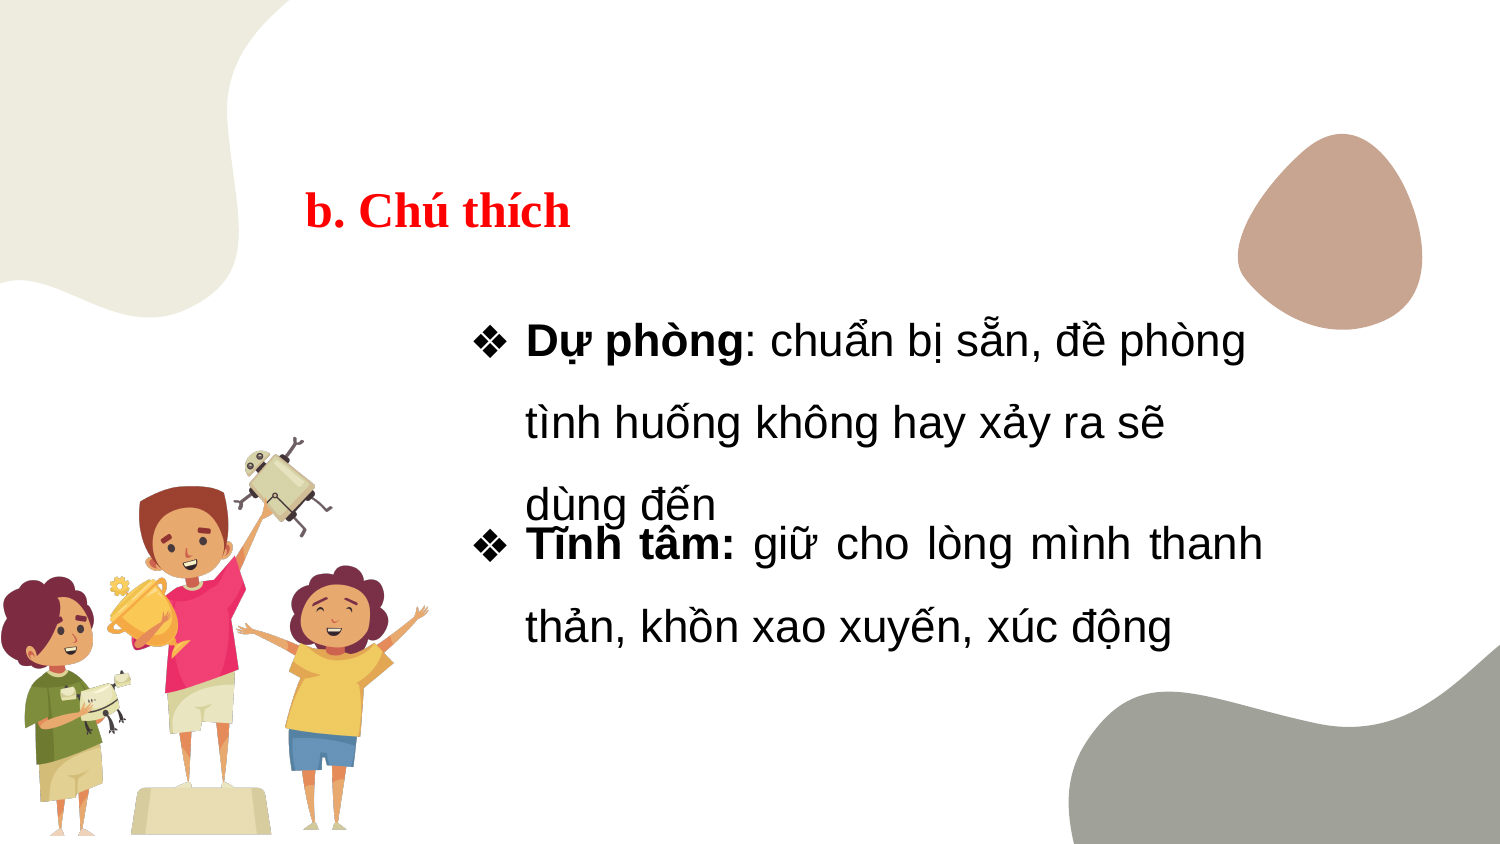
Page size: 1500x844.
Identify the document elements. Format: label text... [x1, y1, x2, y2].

text_box b. Chú thích [290, 163, 1500, 253]
text_box Tĩnh tâm: giữ cho lòng mình thanh thản, khồn xao xuyến, xúc động [454, 479, 1279, 659]
picture [0, 435, 430, 836]
text_box Dự phòng: chuẩn bị sẵn, đề phòng tình huống không hay xảy ra sẽ dùng đến [454, 275, 1279, 479]
